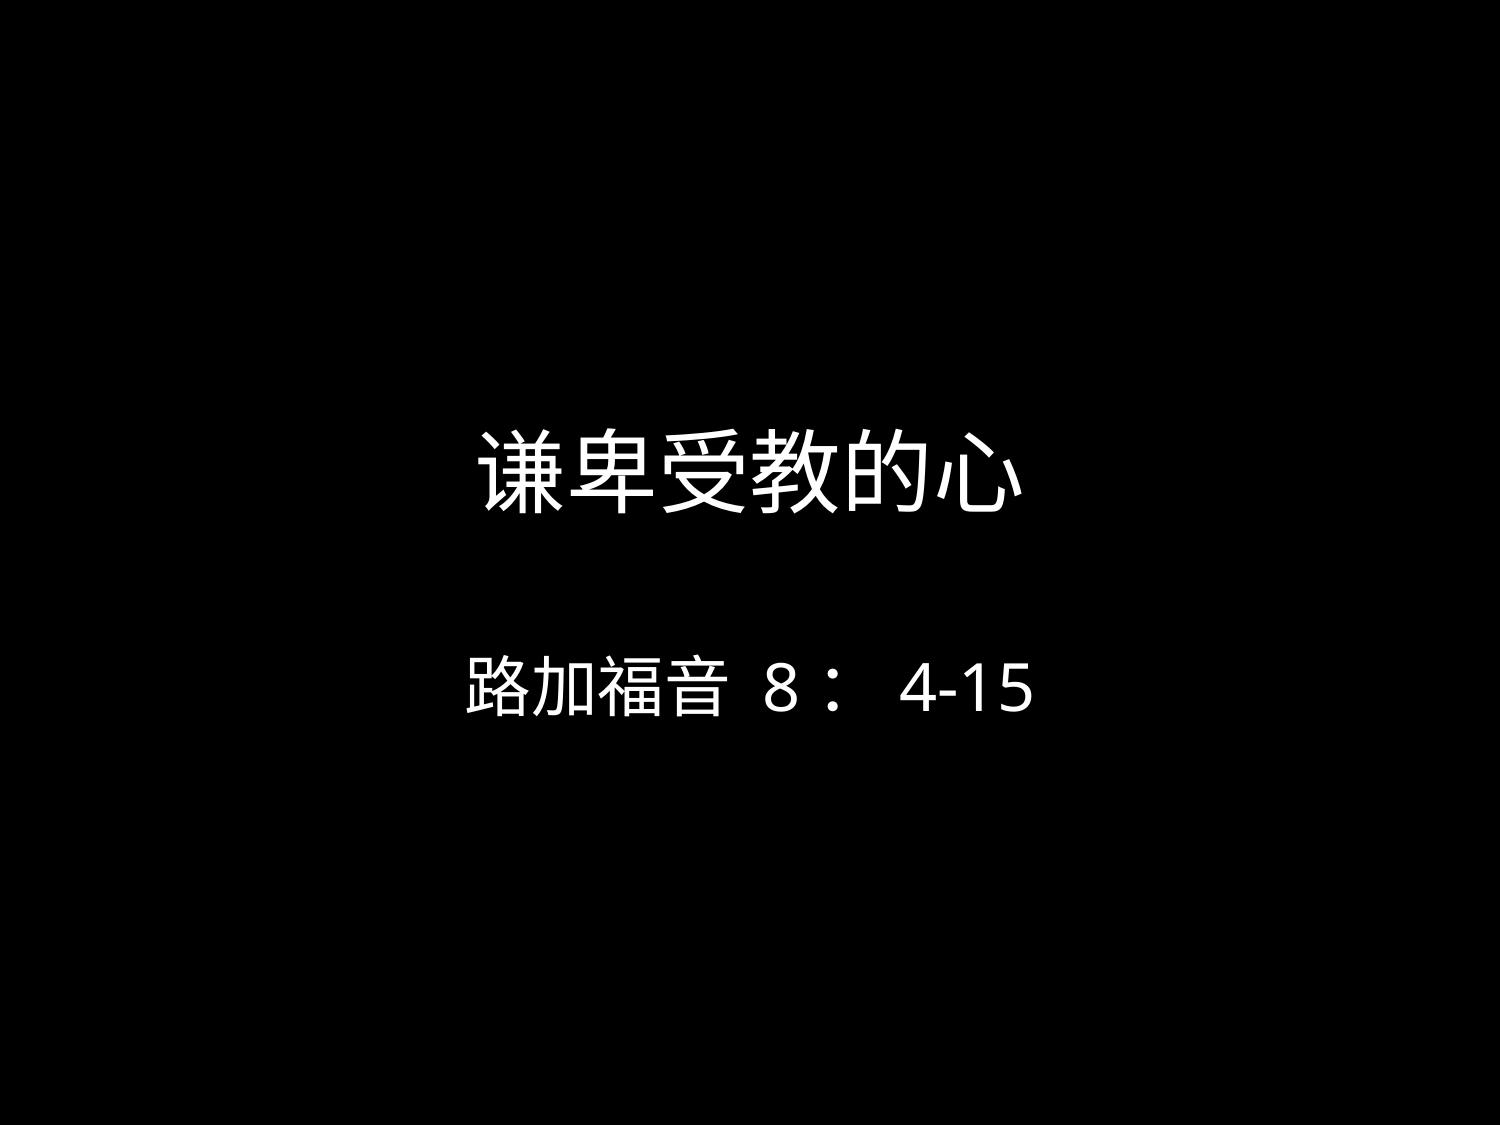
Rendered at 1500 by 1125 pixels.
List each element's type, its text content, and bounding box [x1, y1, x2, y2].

title 谦卑受教的心 [112, 349, 1388, 591]
subtitle 路加福音 8：4-15 [225, 637, 1275, 925]
